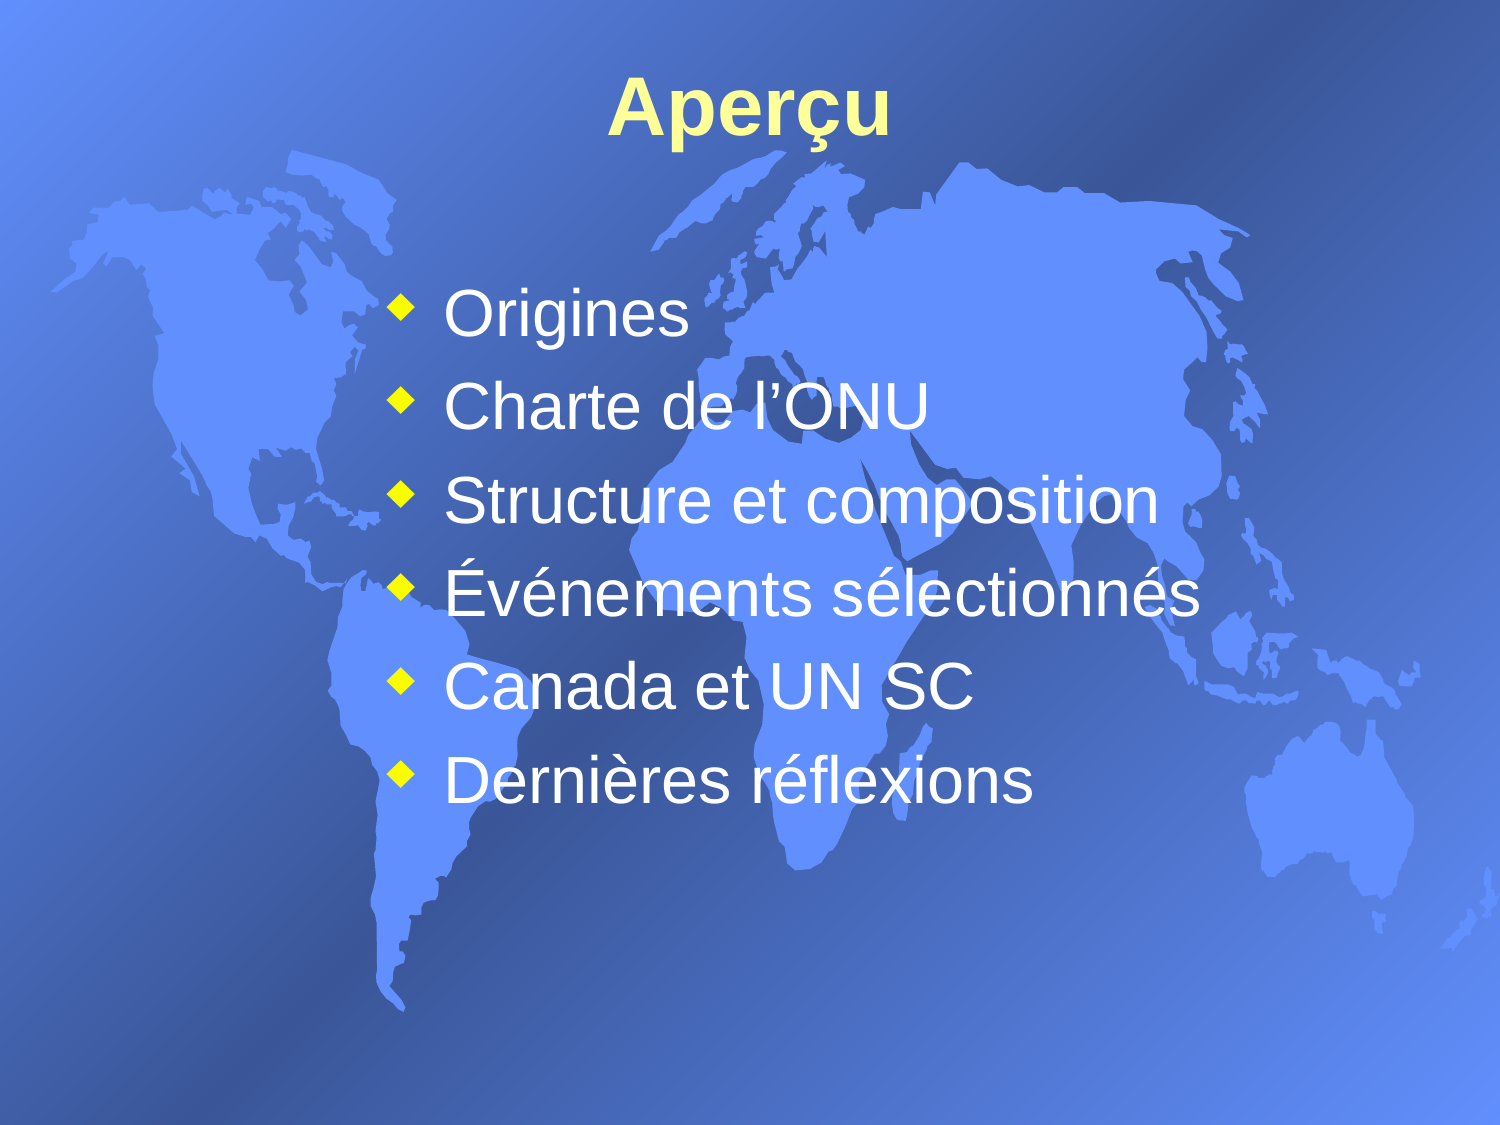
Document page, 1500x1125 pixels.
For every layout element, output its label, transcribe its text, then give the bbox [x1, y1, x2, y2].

list Origines Charte de l’ONU Structure et composition Événements sélectionnés Canada et UN SC Dernières réflexions [371, 262, 1425, 1005]
title Aperçu [75, 45, 1425, 233]
